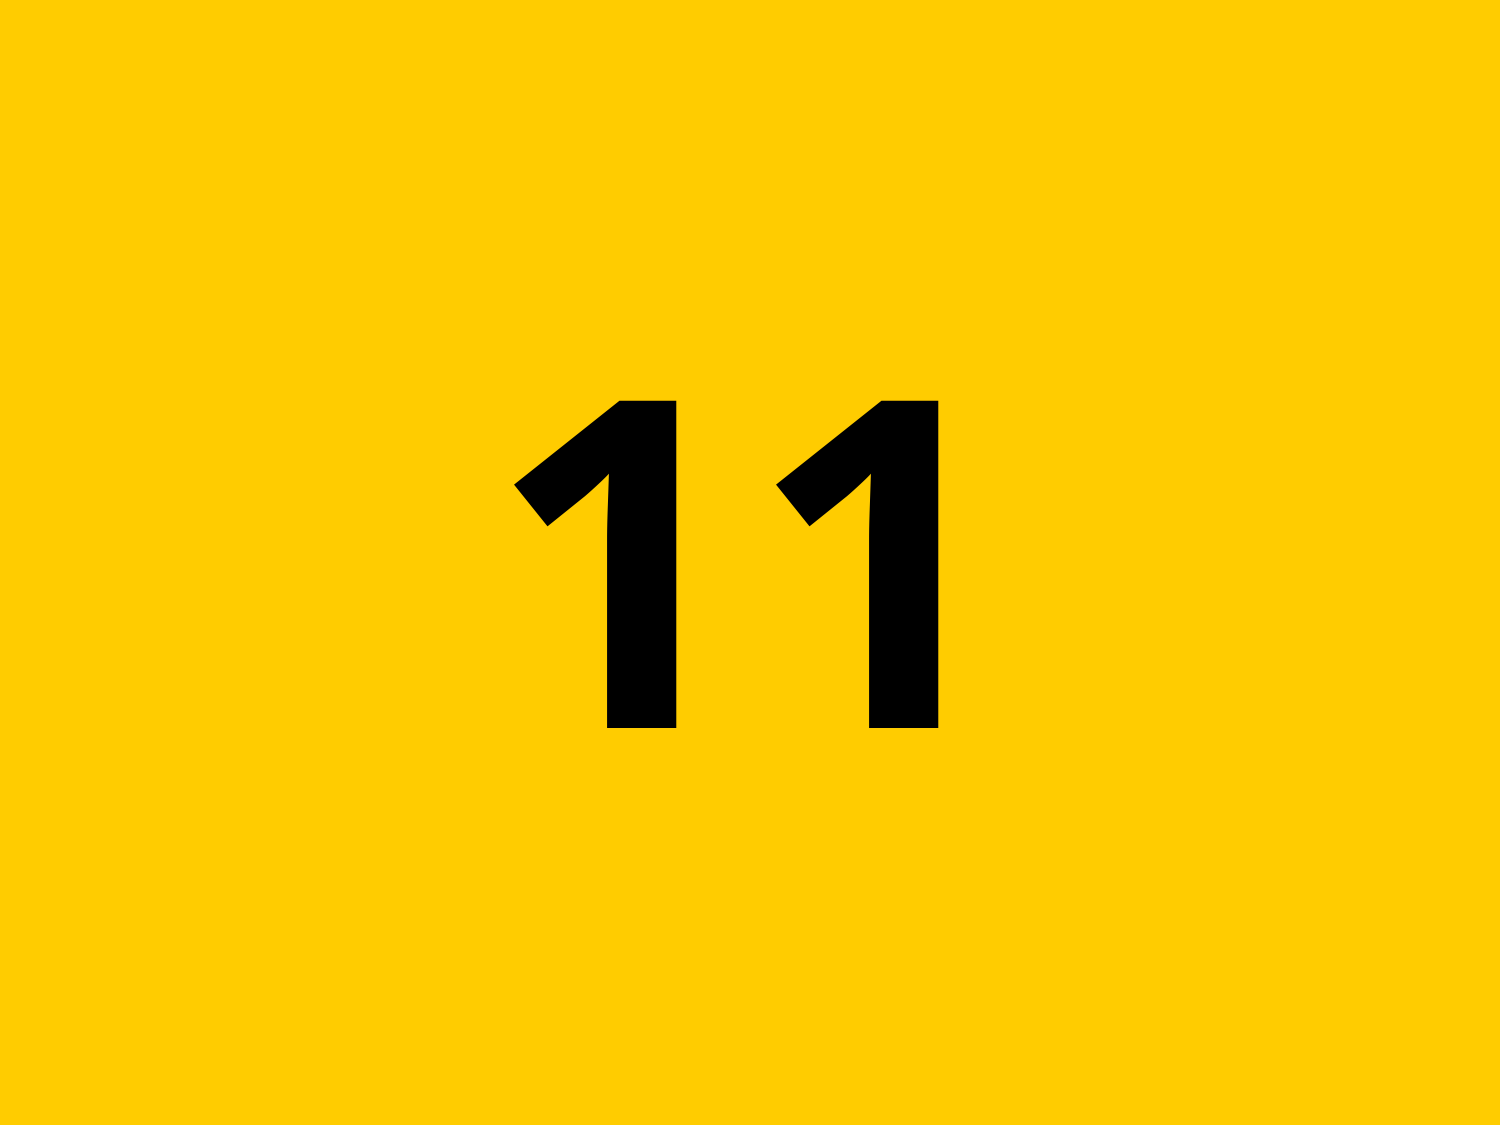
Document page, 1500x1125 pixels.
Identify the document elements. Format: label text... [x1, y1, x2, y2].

list 11 [75, 262, 1425, 1005]
